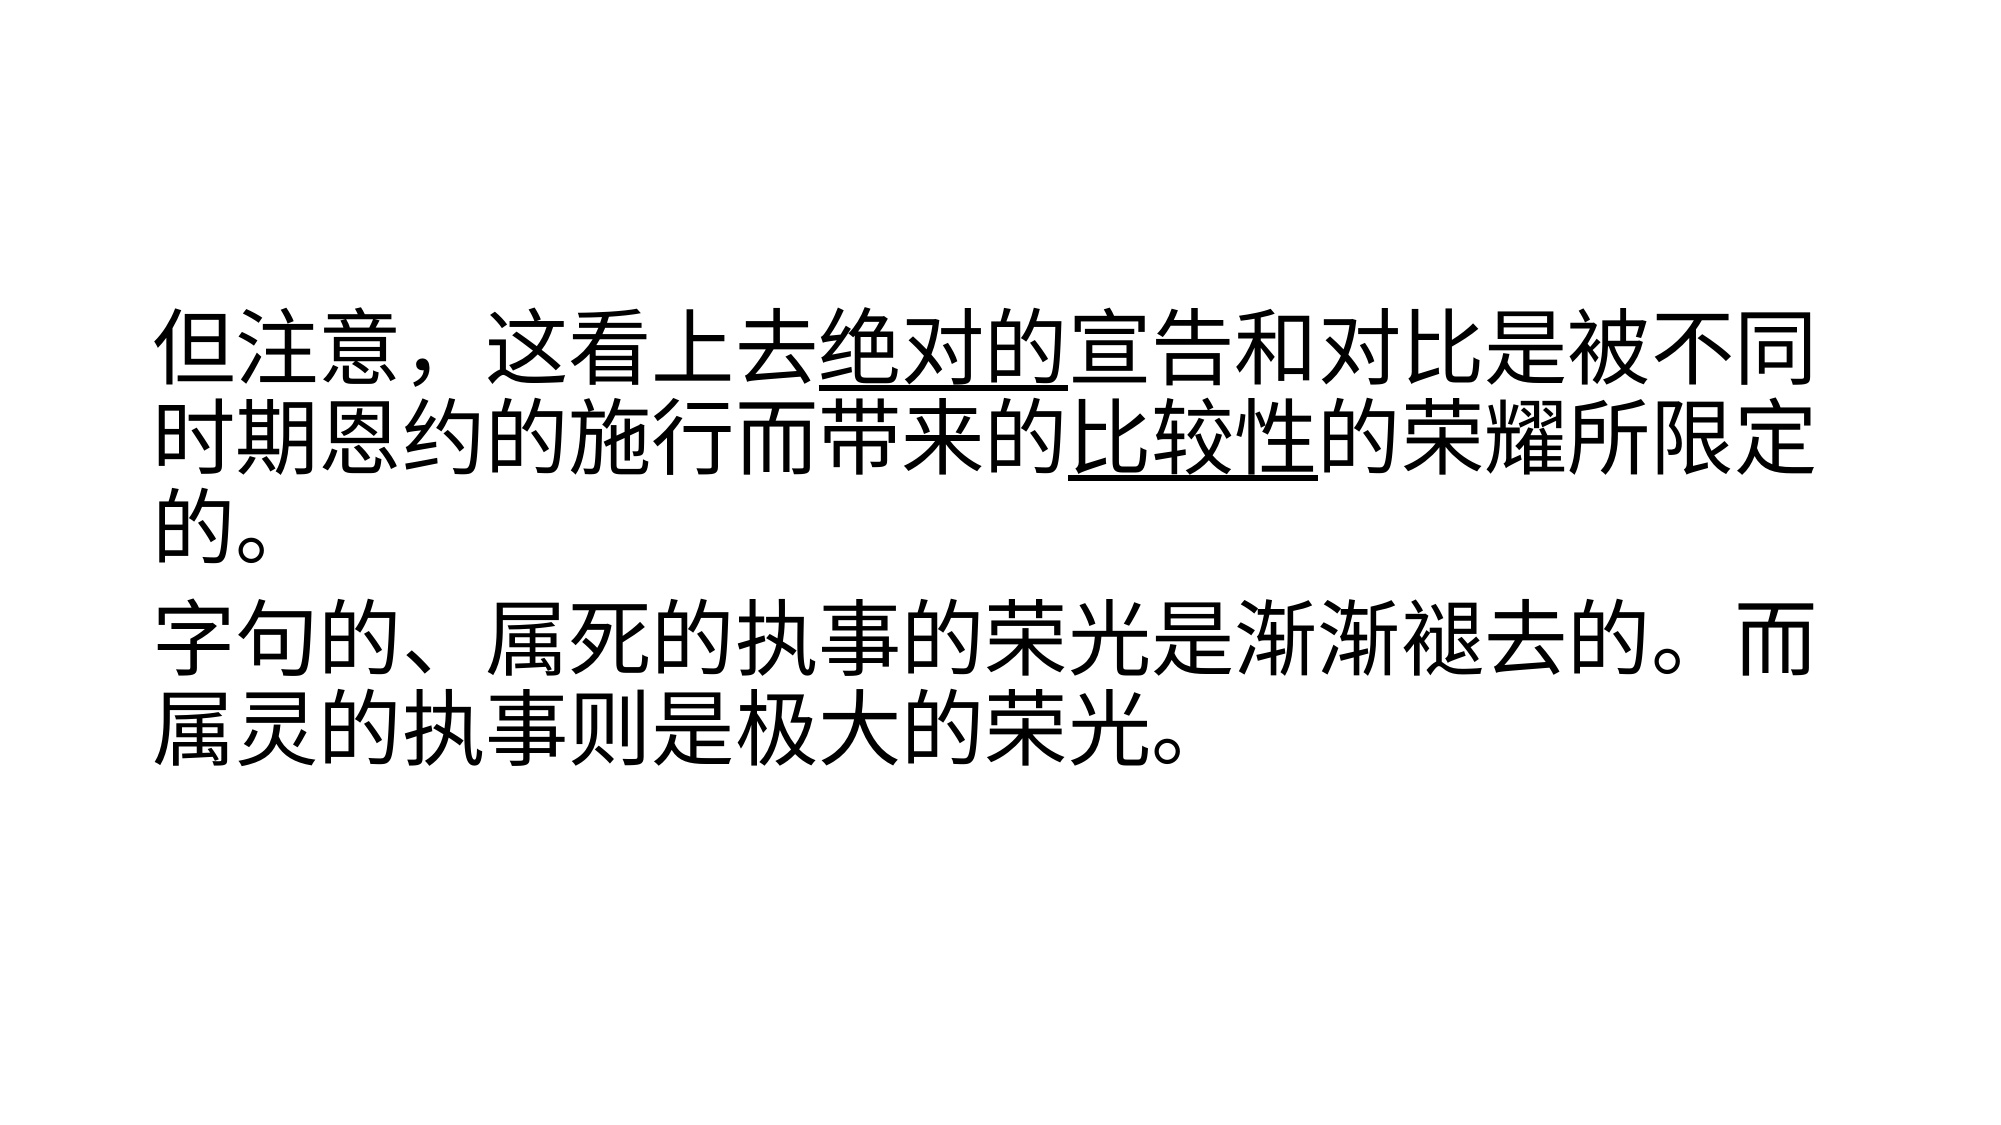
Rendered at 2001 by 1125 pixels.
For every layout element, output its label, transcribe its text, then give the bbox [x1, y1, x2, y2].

list 但注意，这看上去绝对的宣告和对比是被不同时期恩约的施行而带来的比较性的荣耀所限定的。 字句的、属死的执事的荣光是渐渐褪去的。而属灵的执事则是极大的荣光。 [137, 299, 1863, 1014]
